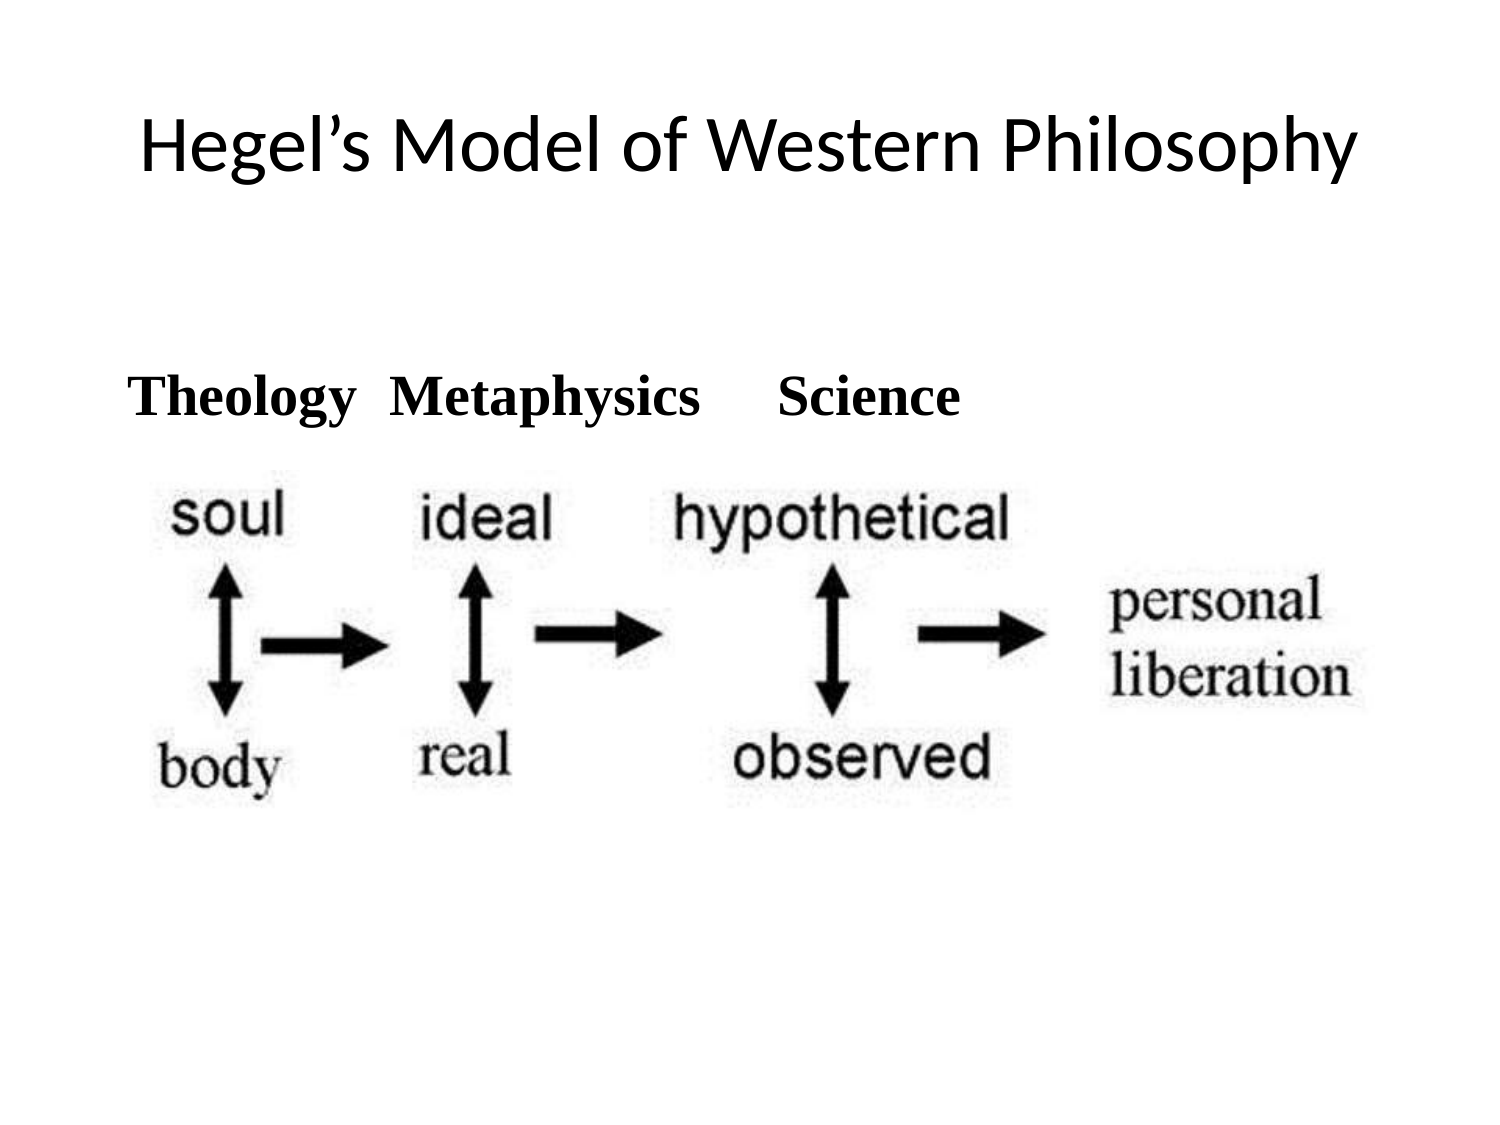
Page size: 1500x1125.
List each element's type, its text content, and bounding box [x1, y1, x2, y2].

text_box Theology [112, 350, 374, 435]
picture [124, 469, 1376, 838]
text_box Science [762, 350, 1000, 435]
text_box Metaphysics [374, 350, 738, 435]
title Hegel’s Model of Western Philosophy [75, 45, 1425, 233]
